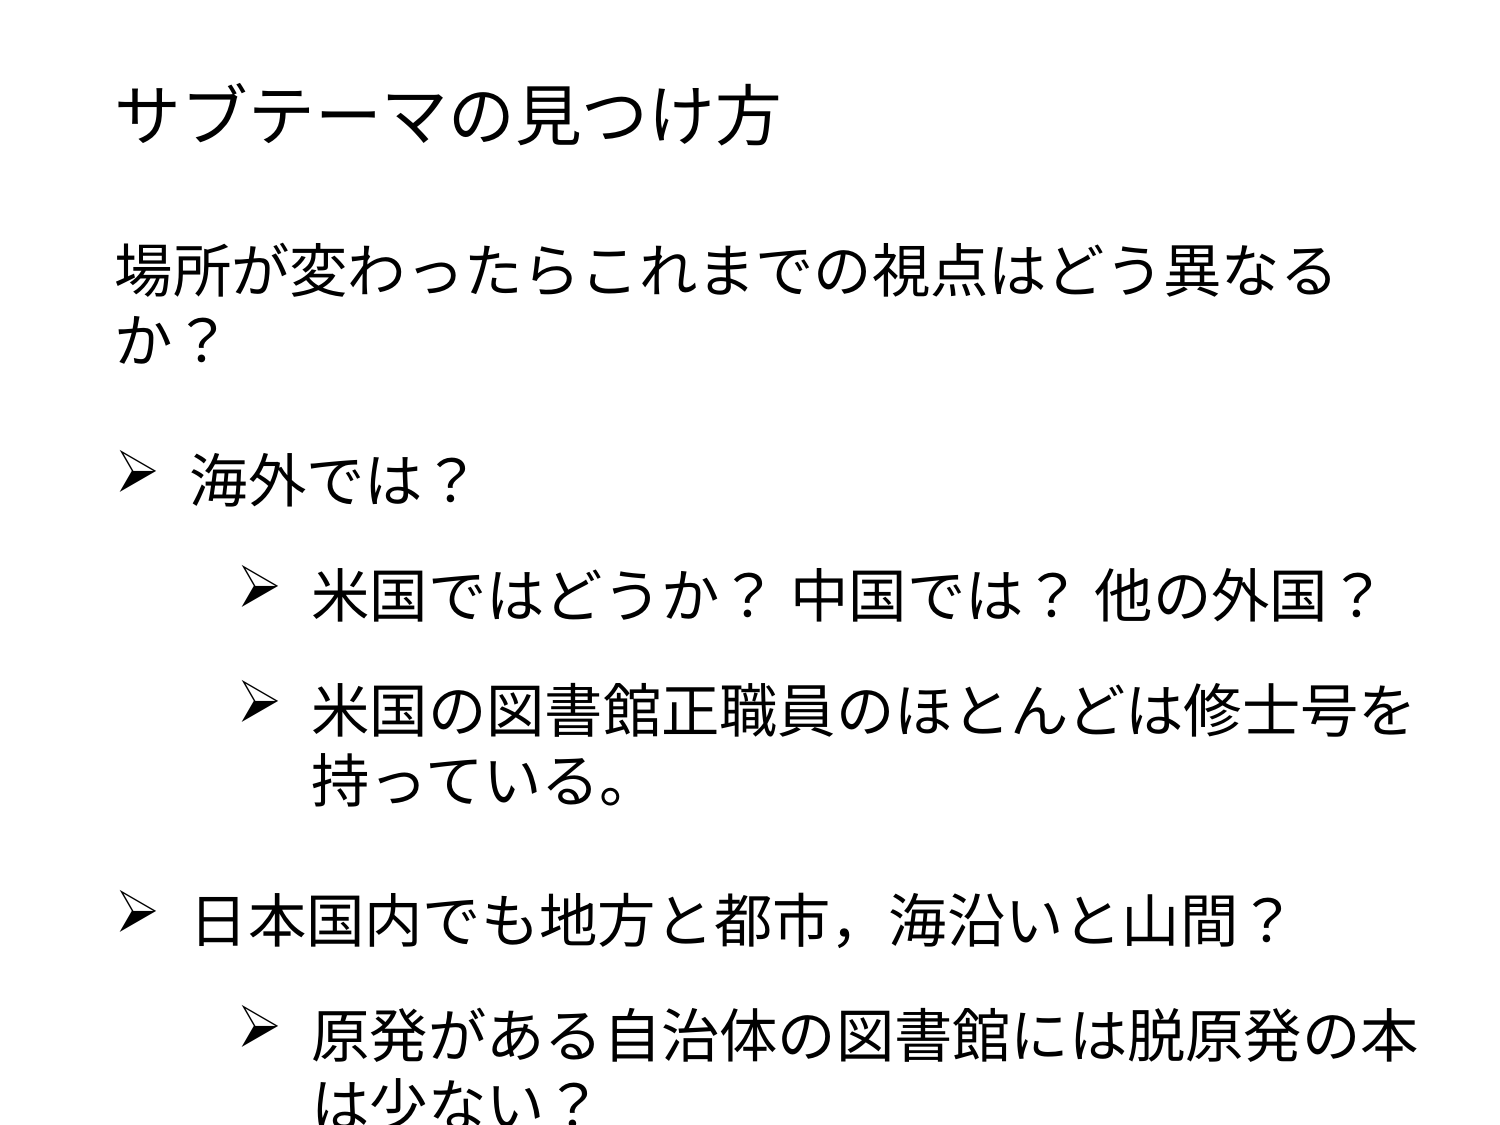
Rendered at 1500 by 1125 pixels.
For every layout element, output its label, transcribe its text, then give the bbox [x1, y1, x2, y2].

text_box サブテーマの見つけ方 場所が変わったらこれまでの視点はどう異なるか？ 海外では？ 米国ではどうか？ 中国では？ 他の外国？ 米国の図書館正職員のほとんどは修士号を持っている。 日本国内でも地方と都市，海沿いと山間？ 原発がある自治体の図書館には脱原発の本は少ない？ [100, 66, 1459, 1083]
